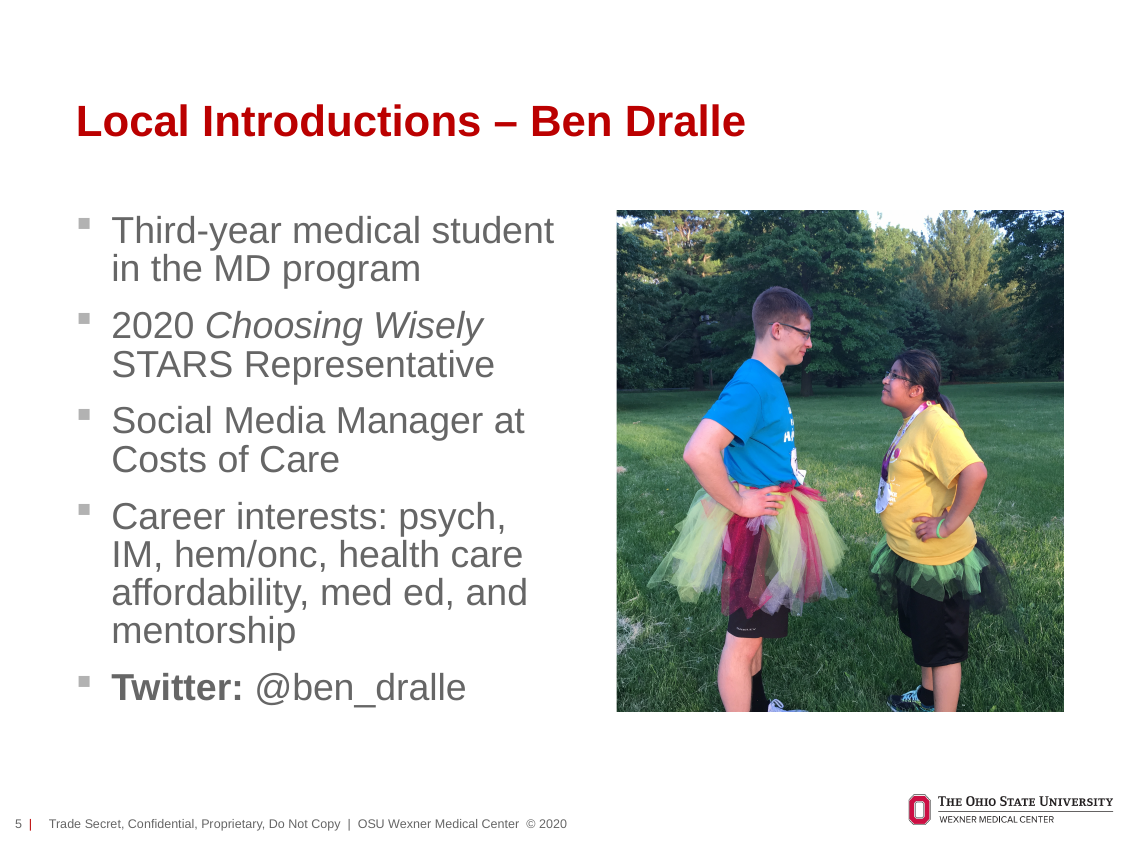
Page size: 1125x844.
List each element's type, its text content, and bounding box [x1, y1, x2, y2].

title Local Introductions – Ben Dralle [61, 84, 1081, 153]
list Third-year medical student in the MD program 2020 Choosing Wisely STARS Representative Social Media Manager at Costs of Care Career interests: psych, IM, hem/onc, health care affordability, med ed, and mentorship Twitter: @ben_dralle [60, 192, 580, 730]
picture [616, 210, 1065, 712]
slide_number 5 | [0, 808, 48, 844]
text_box Trade Secret, Confidential, Proprietary, Do Not Copy | OSU Wexner Medical Center © 2020 [33, 809, 768, 844]
